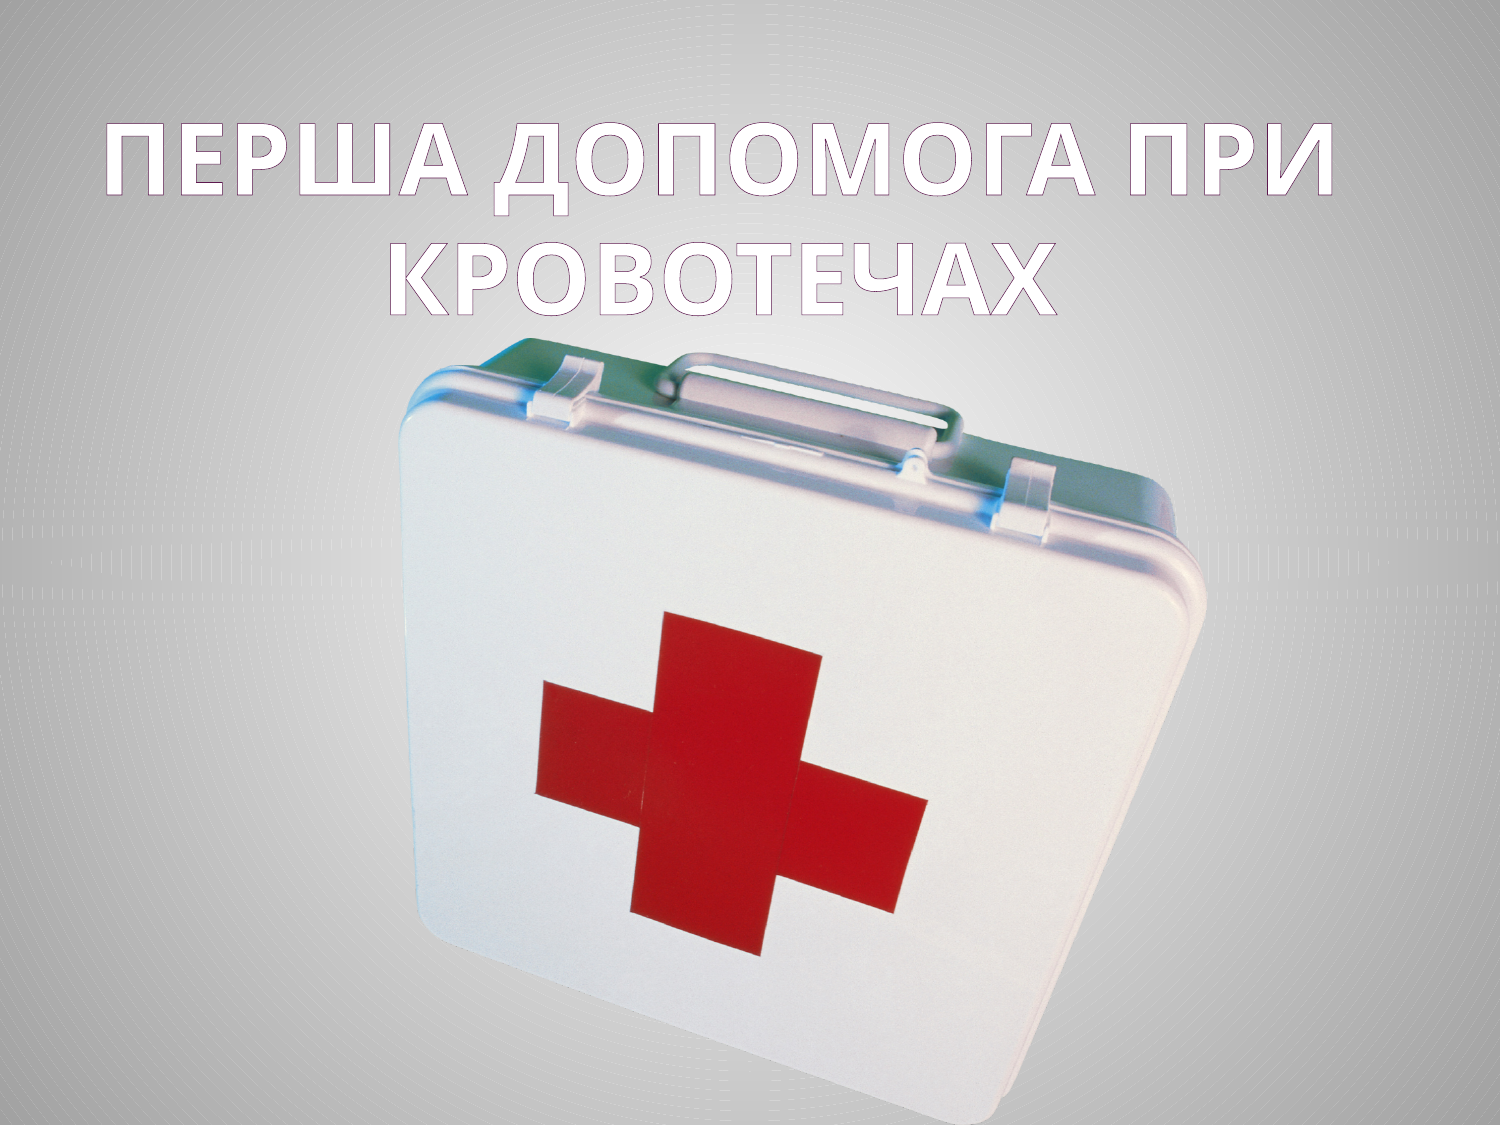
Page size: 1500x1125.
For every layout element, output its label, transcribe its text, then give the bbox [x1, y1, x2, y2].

picture [397, 338, 1208, 1125]
title Перша допомога при кровотечах [82, 93, 1357, 335]
